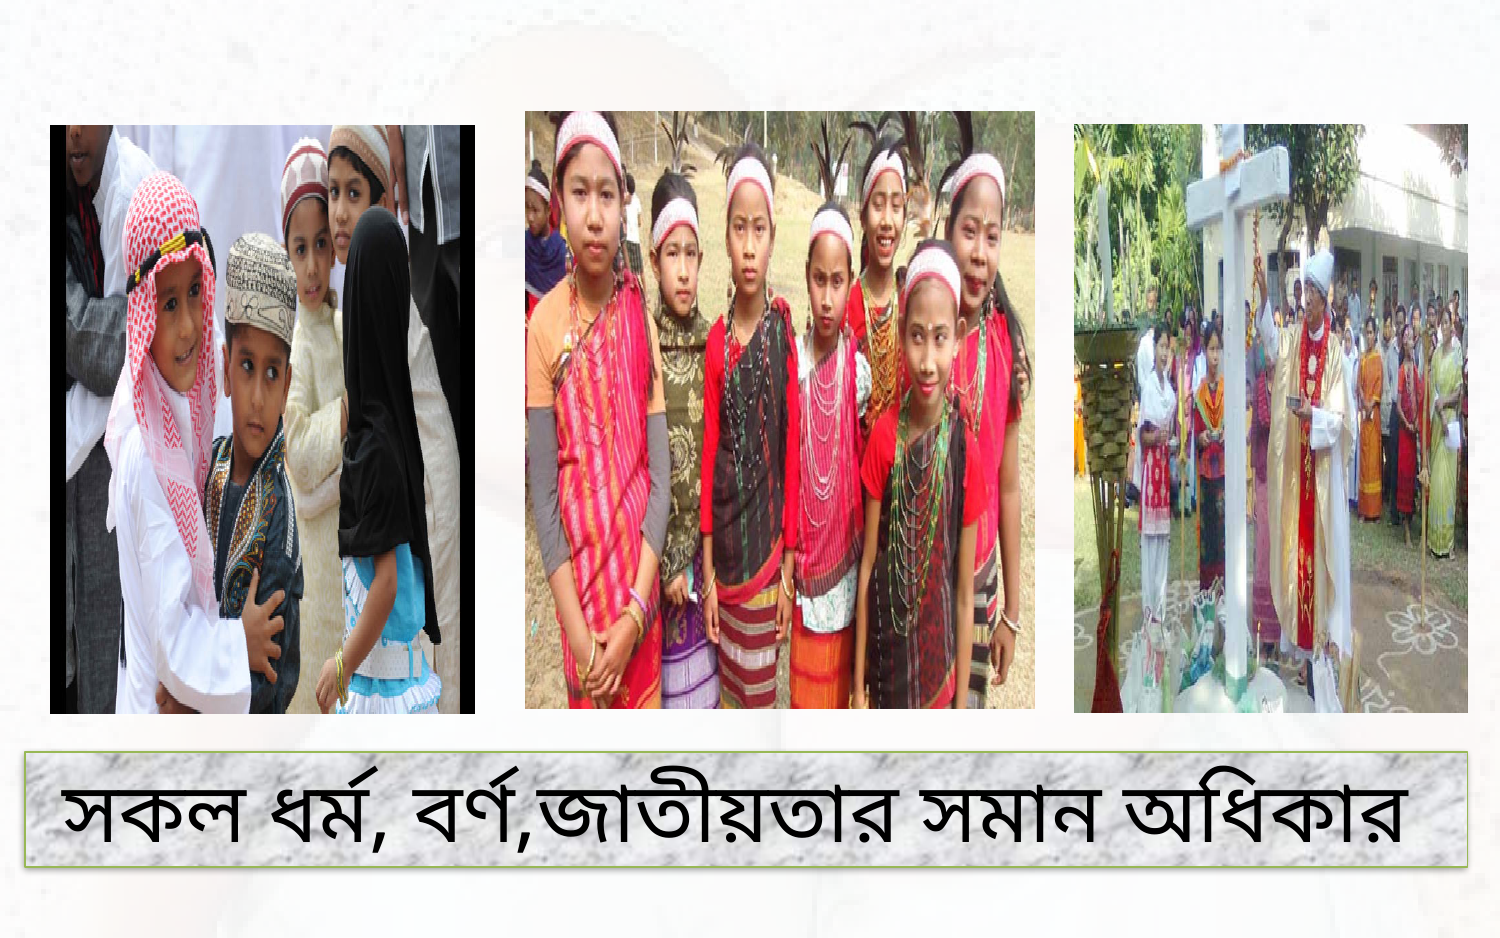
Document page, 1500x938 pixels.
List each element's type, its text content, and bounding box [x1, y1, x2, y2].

picture [49, 125, 476, 714]
picture [1074, 124, 1468, 713]
picture [524, 111, 1035, 709]
text_box সকল ধর্ম, বর্ণ,জাতীয়তার সমান অধিকার [24, 751, 1468, 868]
